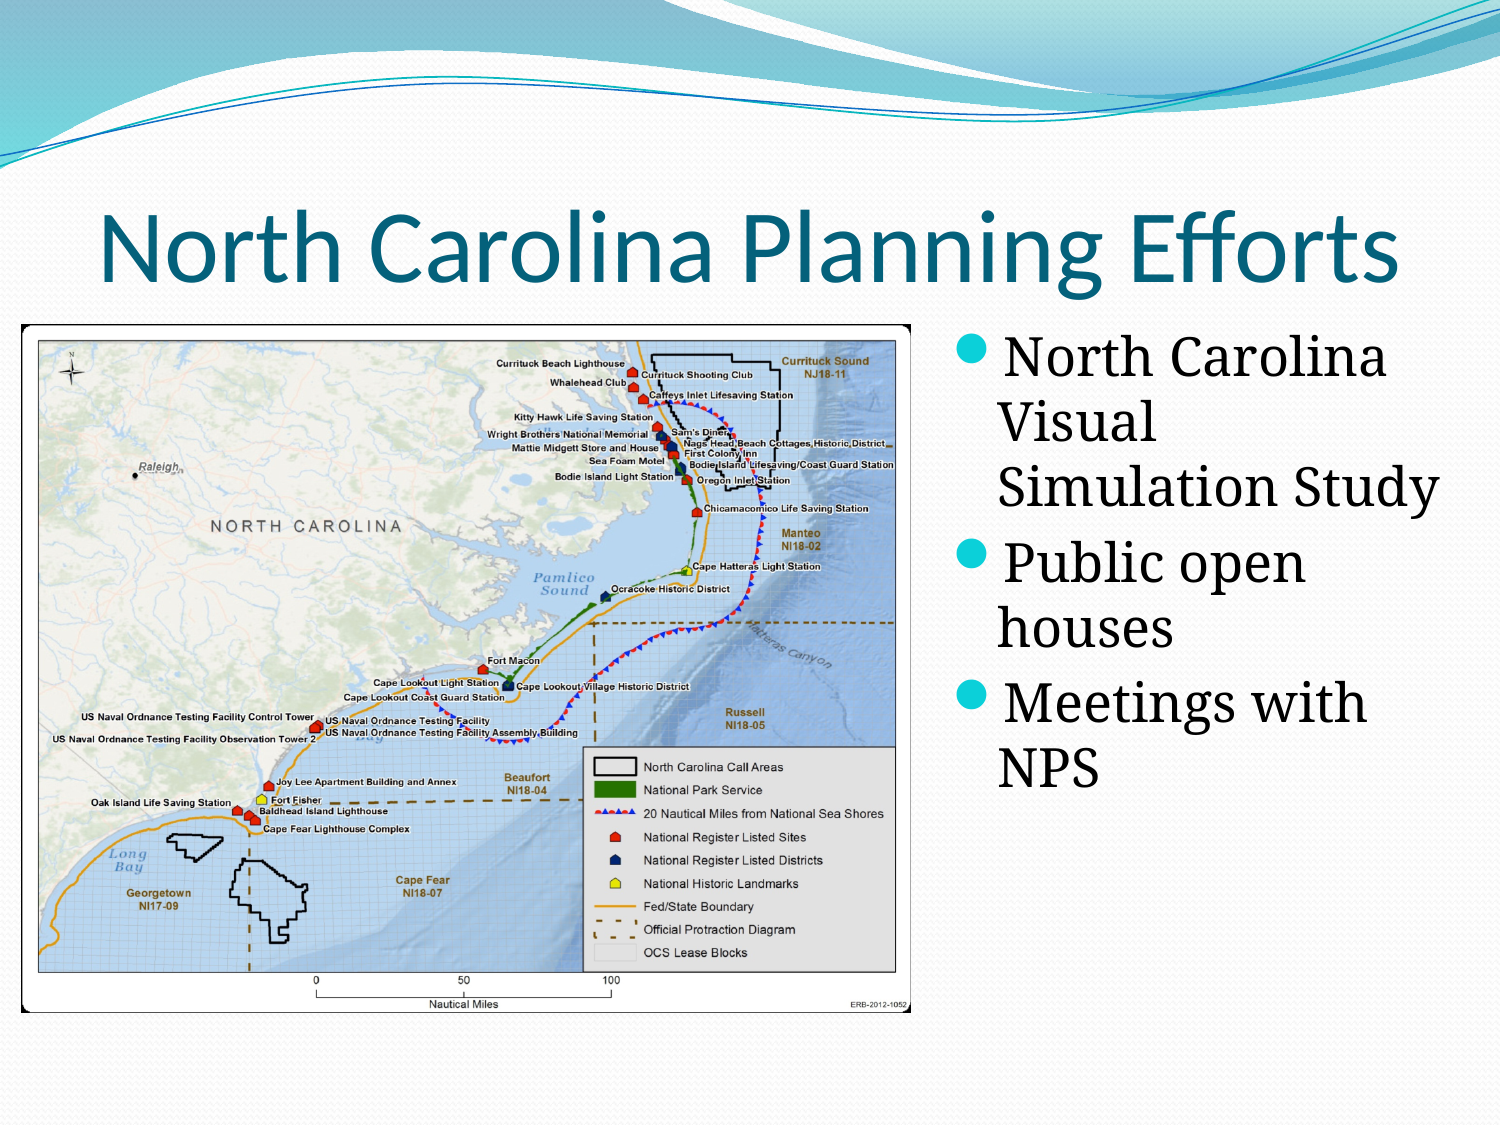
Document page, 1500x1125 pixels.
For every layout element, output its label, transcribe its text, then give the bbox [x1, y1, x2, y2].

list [20, 324, 911, 1013]
list North Carolina Visual Simulation Study Public open houses Meetings with NPS [937, 314, 1463, 1043]
title North Carolina Planning Efforts [75, 115, 1425, 303]
